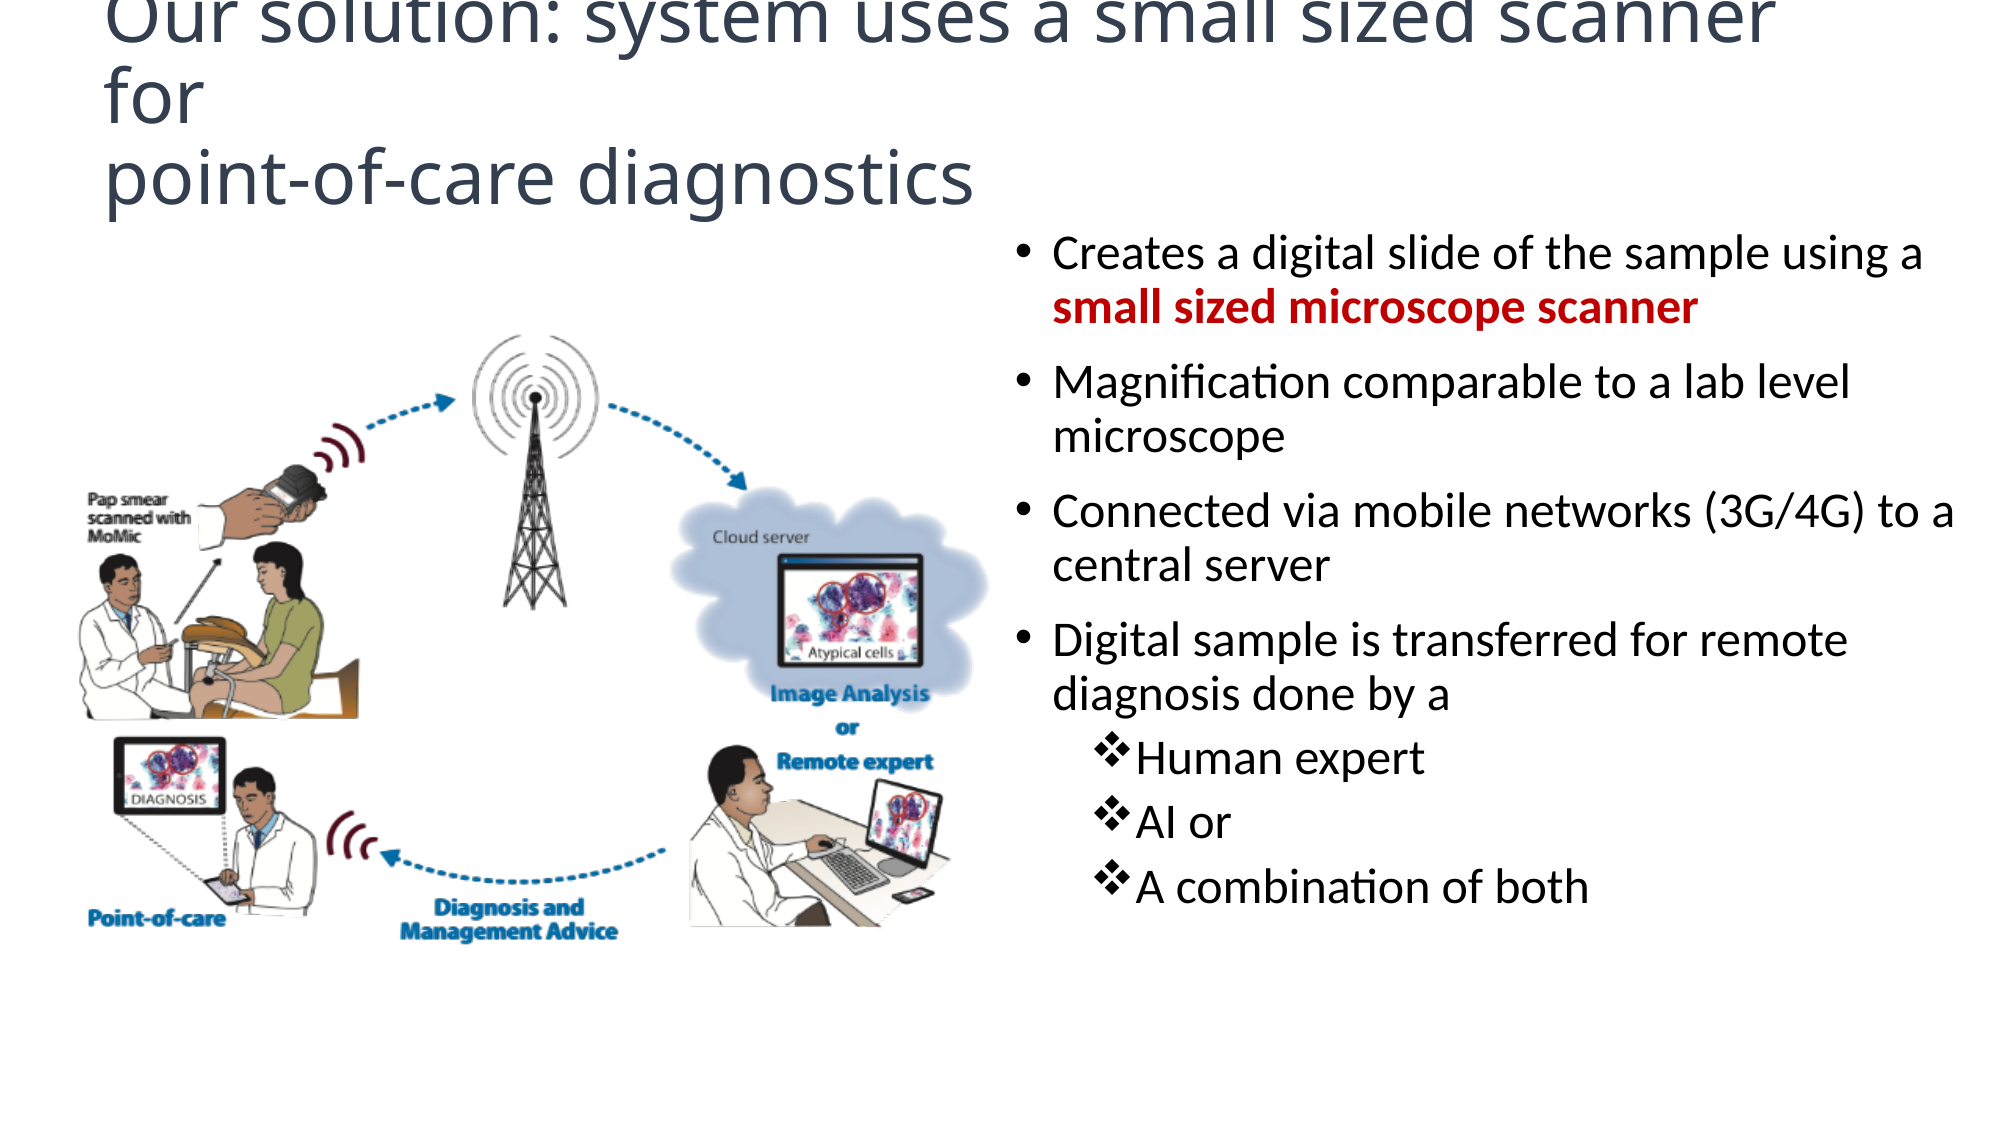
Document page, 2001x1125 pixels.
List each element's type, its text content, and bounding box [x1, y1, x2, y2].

list Creates a digital slide of the sample using a small sized microscope scanner Magnification comparable to a lab level microscope Connected via mobile networks (3G/4G) to a central server Digital sample is transferred for remote diagnosis done by a Human expert AI or A combination of both [999, 218, 2000, 1020]
picture [0, 258, 1080, 1043]
title Our solution: system uses a small sized scanner for point-of-care diagnostics [88, 121, 1912, 229]
